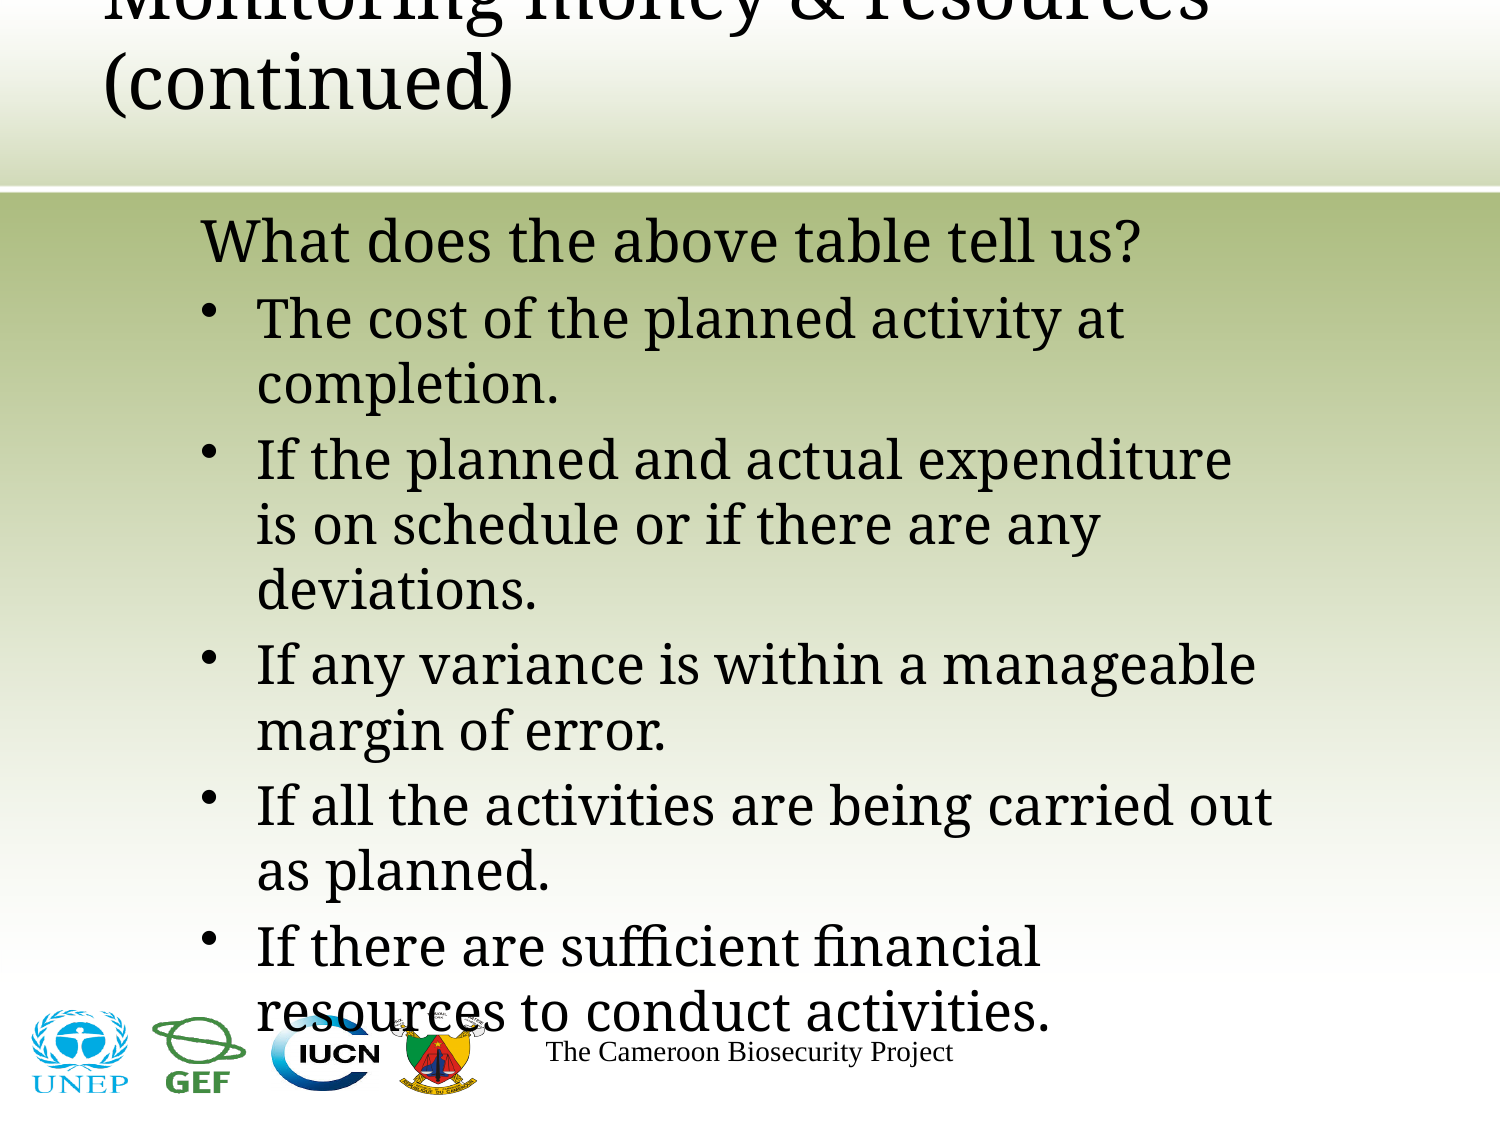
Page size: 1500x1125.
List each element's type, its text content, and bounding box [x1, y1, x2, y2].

text_box What does the above table tell us? The cost of the planned activity at completion. If the planned and actual expenditure is on schedule or if there are any deviations. If any variance is within a manageable margin of error. If all the activities are being carried out as planned. If there are sufficient financial resources to conduct activities. [185, 196, 1298, 546]
picture [0, 0, 1500, 1125]
title Monitoring money & resources (continued) [87, 54, 1412, 132]
footer The Cameroon Biosecurity Project [512, 1024, 988, 1103]
